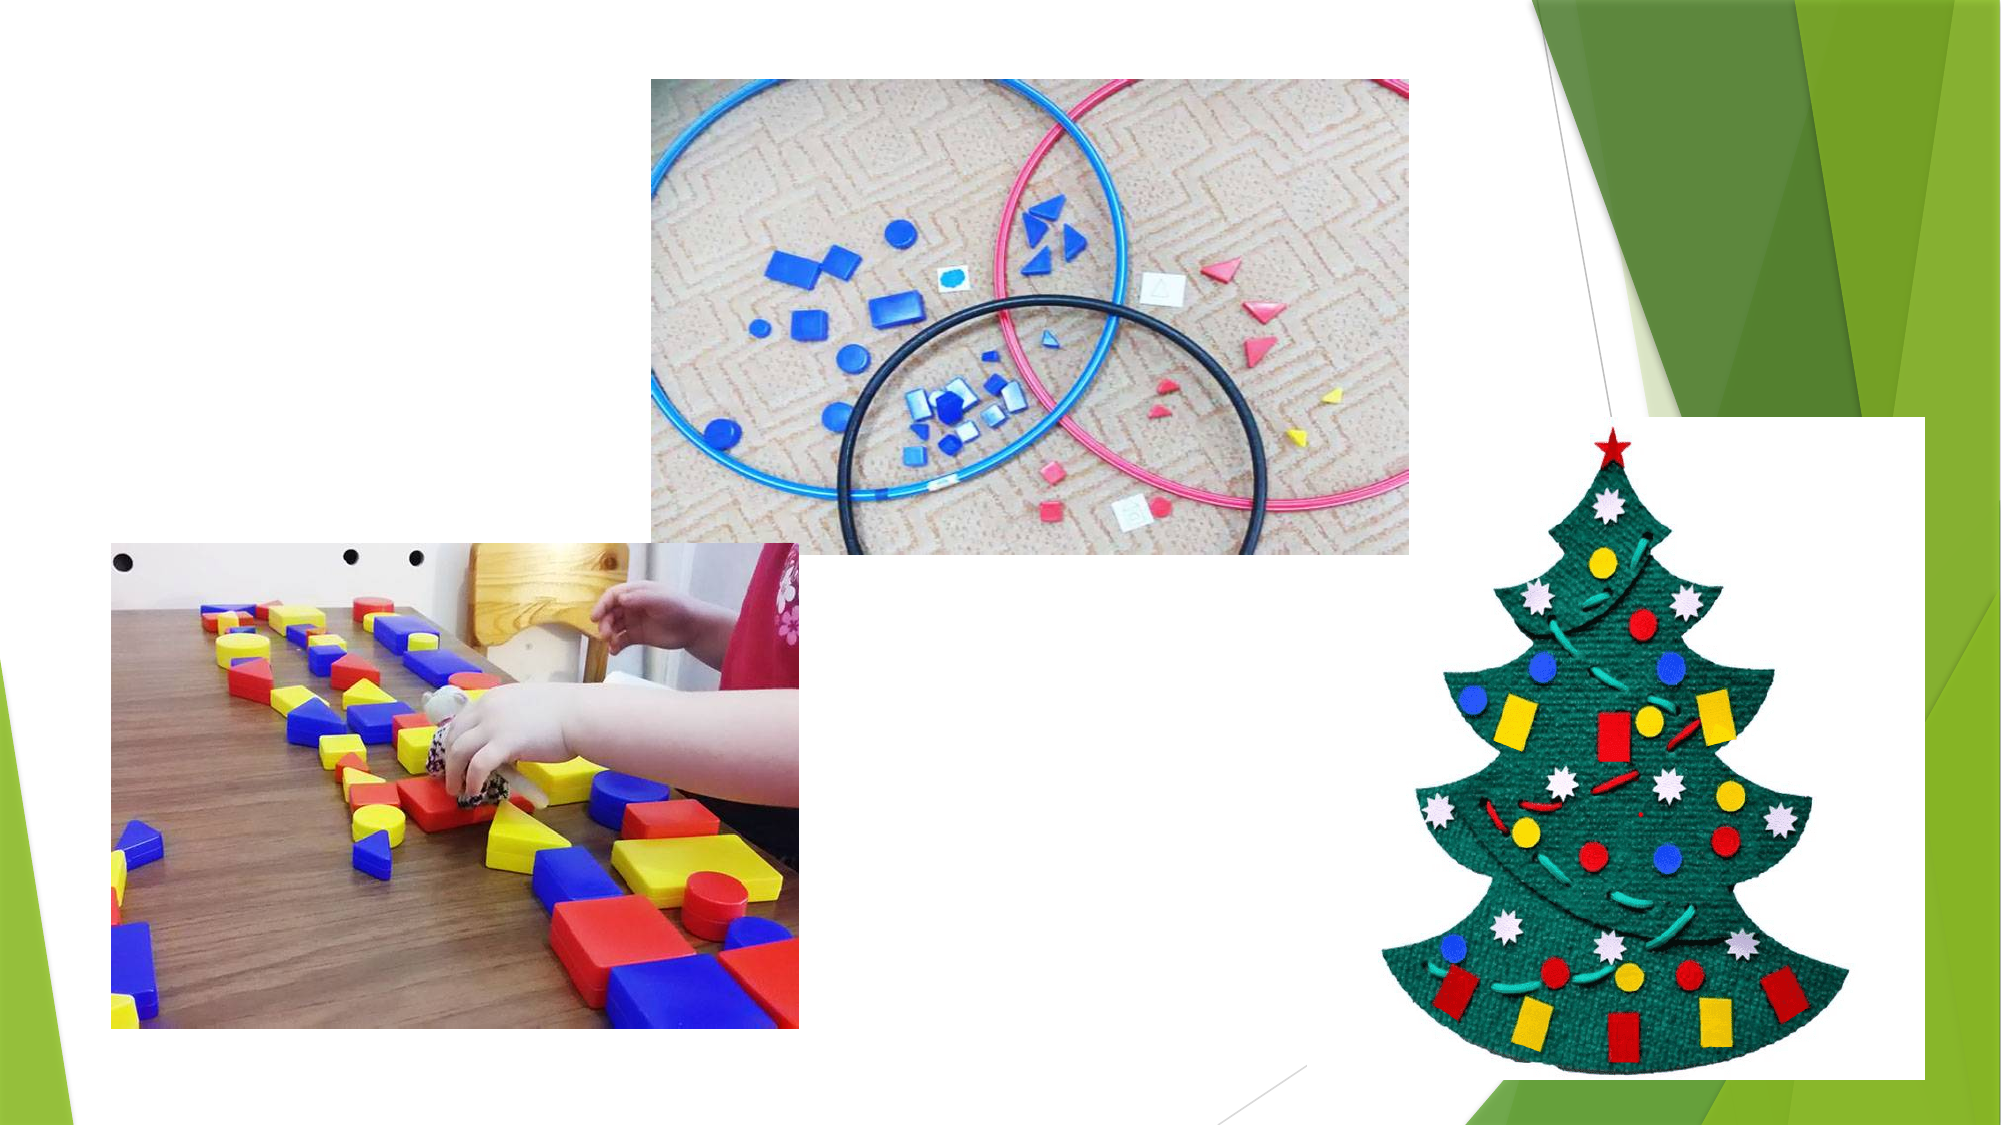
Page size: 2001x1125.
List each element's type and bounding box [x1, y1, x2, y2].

picture [110, 78, 1926, 1081]
